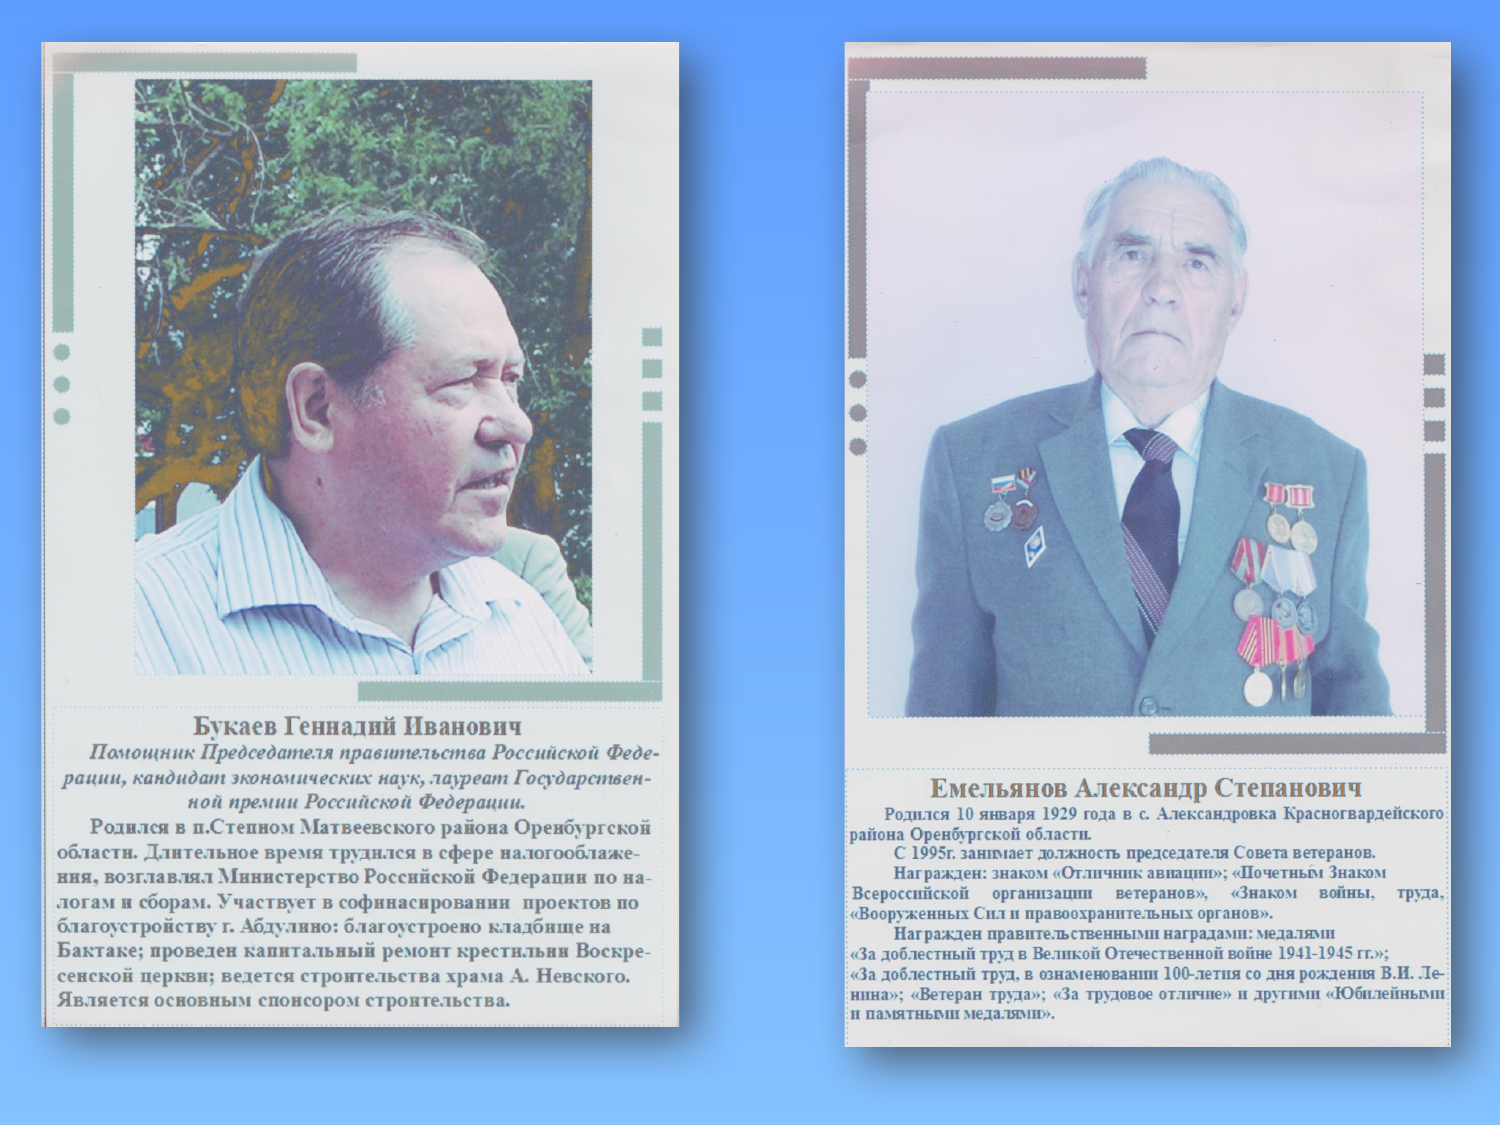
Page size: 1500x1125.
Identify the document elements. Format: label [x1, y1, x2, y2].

picture [41, 42, 680, 1027]
picture [844, 42, 1452, 1047]
